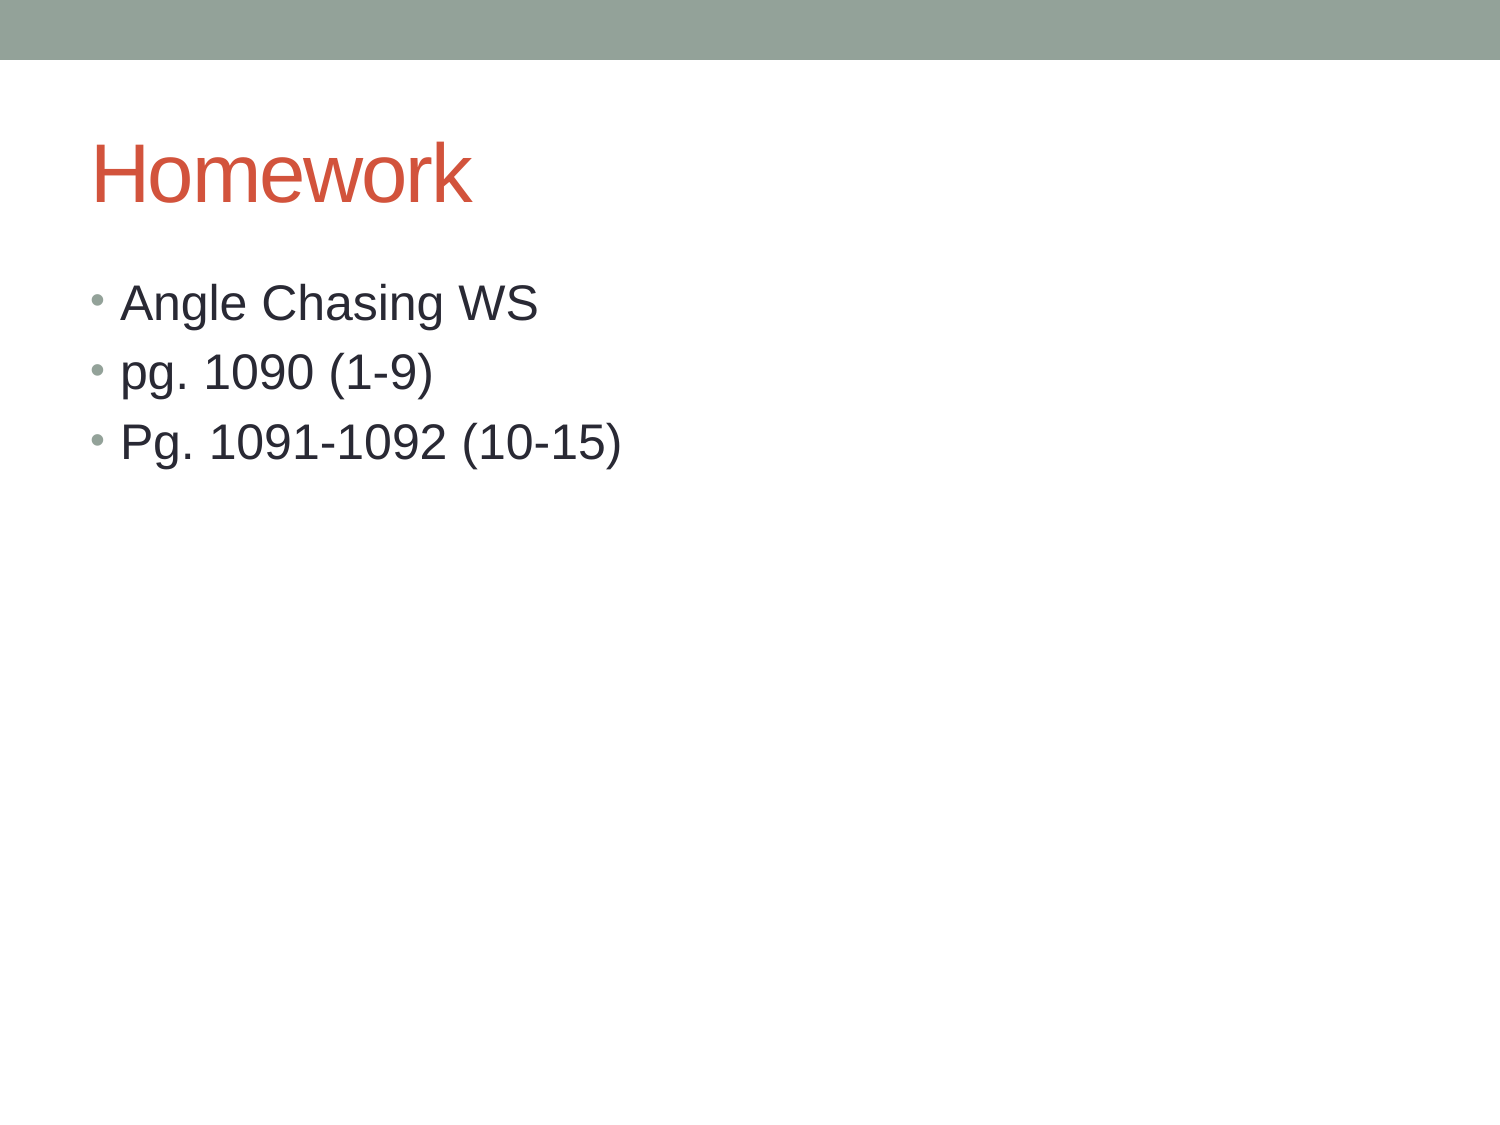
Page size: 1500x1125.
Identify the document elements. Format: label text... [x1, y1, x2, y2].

title Homework [75, 87, 1425, 250]
list Angle Chasing WS pg. 1090 (1-9) Pg. 1091-1092 (10-15) [75, 262, 1425, 1063]
